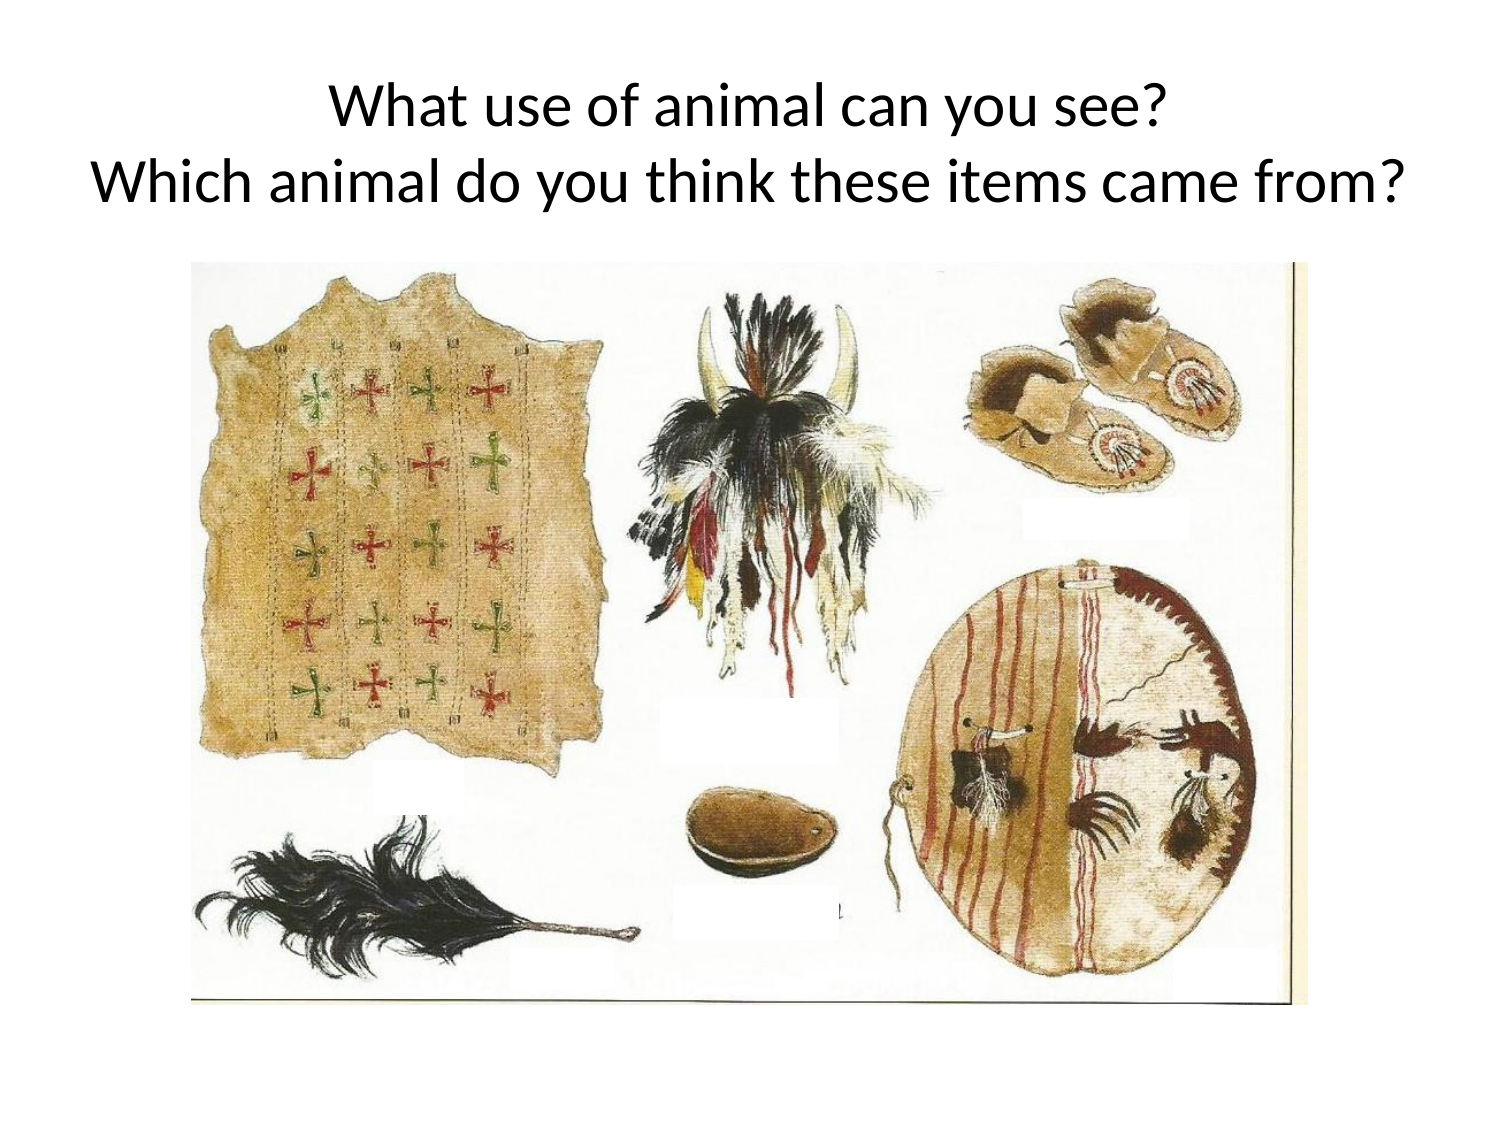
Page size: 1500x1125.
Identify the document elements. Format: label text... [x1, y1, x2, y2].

title What use of animal can you see? Which animal do you think these items came from? [75, 45, 1425, 233]
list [191, 262, 1309, 1006]
